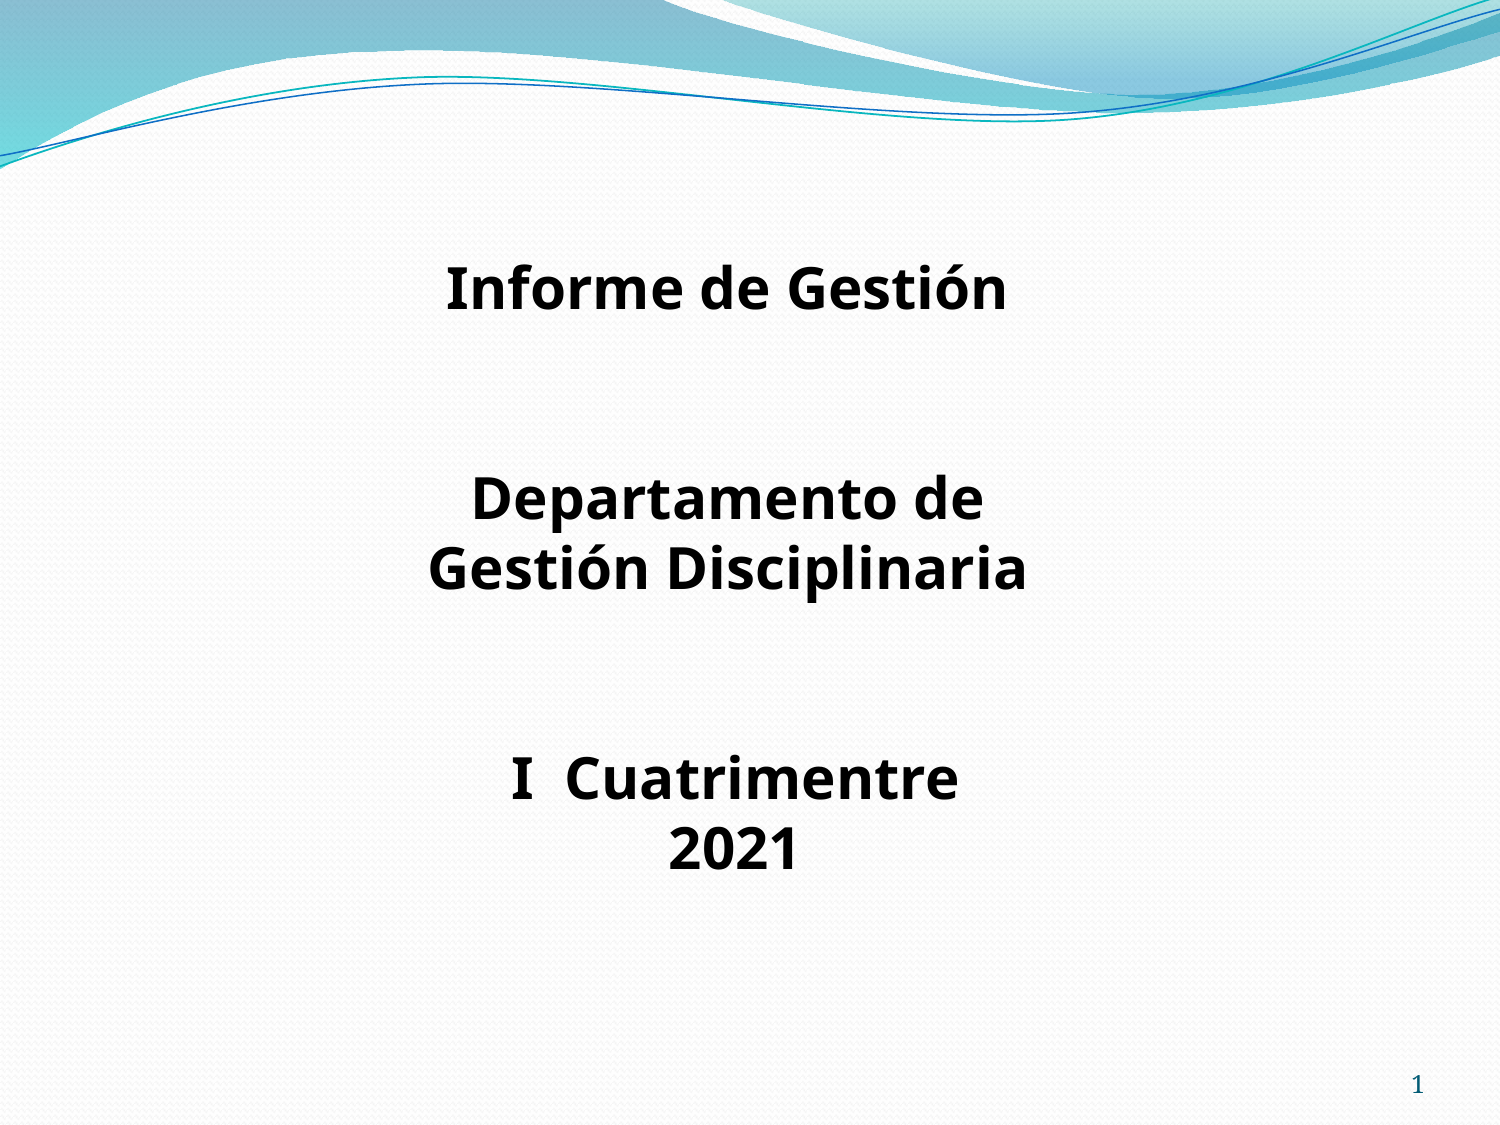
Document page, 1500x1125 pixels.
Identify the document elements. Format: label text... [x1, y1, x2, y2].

title [75, 115, 1438, 303]
slide_number 1 [1299, 1042, 1425, 1103]
text_box Informe de Gestión Departamento de Gestión Disciplinaria I Cuatrimentre 2021 [171, 243, 1300, 889]
